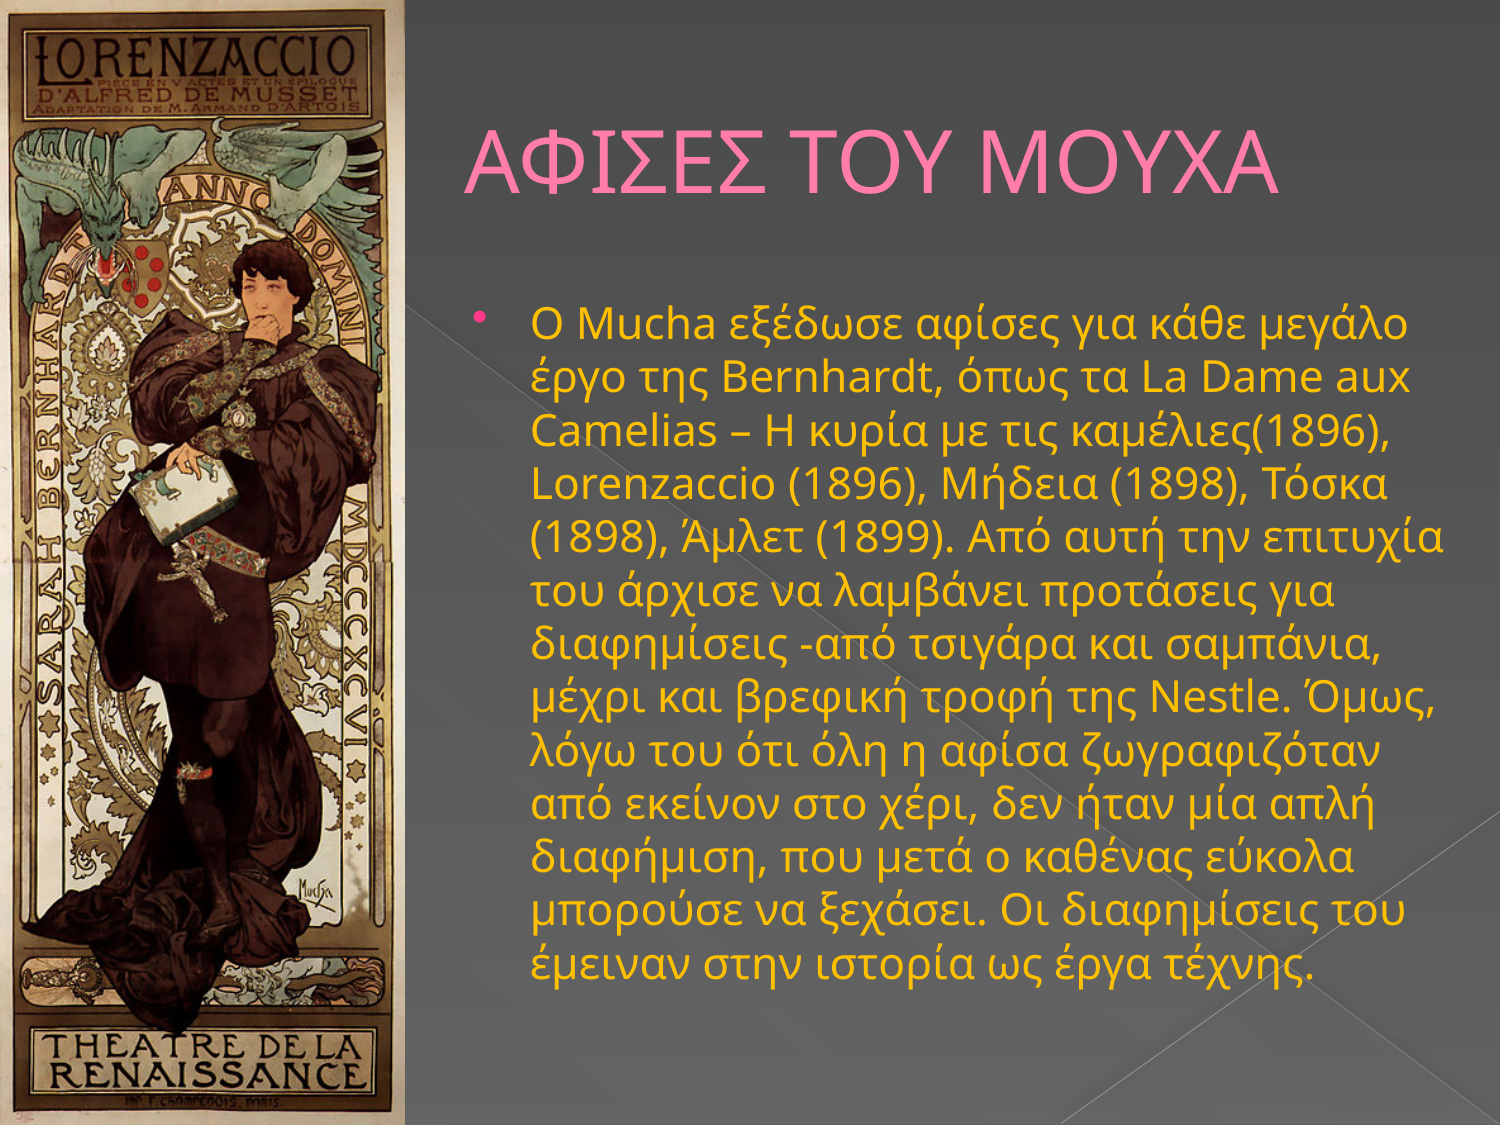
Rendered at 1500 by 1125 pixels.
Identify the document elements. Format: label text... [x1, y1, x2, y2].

title ΑΦΙΣΕΣ ΤΟΥ ΜΟΥΧΑ [450, 43, 1425, 274]
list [0, 0, 406, 1125]
list Ο Mucha εξέδωσε αφίσες για κάθε μεγάλο έργο της Bernhardt, όπως τα La Dame aux Camelias – Η κυρία με τις καμέλιες(1896), Lorenzaccio (1896), Μήδεια (1898), Τόσκα (1898), Άμλετ (1899). Από αυτή την επιτυχία του άρχισε να λαμβάνει προτάσεις για διαφημίσεις -από τσιγάρα και σαμπάνια, μέχρι και βρεφική τροφή της Nestle. Όμως, λόγω του ότι όλη η αφίσα ζωγραφιζόταν από εκείνον στο χέρι, δεν ήταν μία απλή διαφήμιση, που μετά ο καθένας εύκολα μπορούσε να ξεχάσει. Οι διαφημίσεις του έμειναν στην ιστορία ως έργα τέχνης. [450, 287, 1463, 1075]
